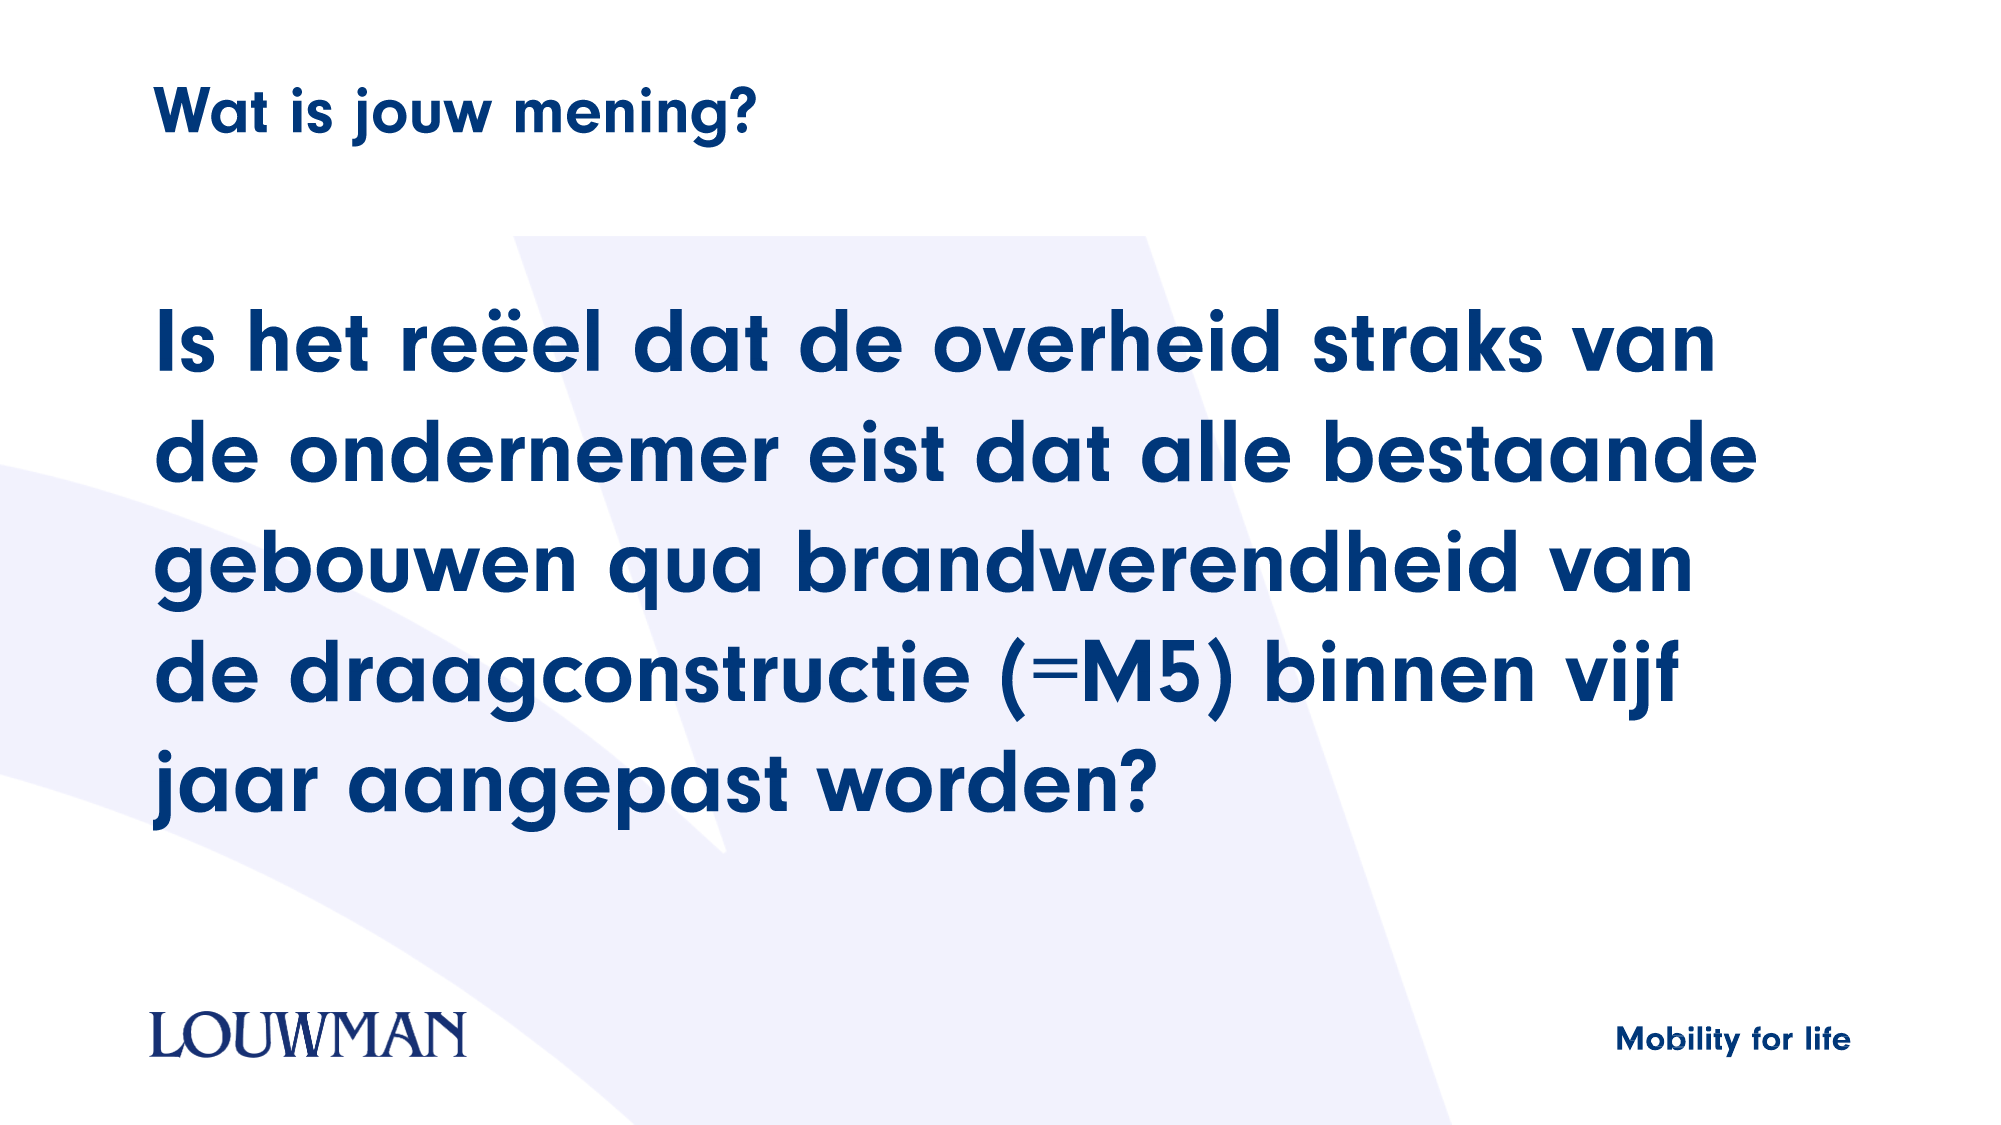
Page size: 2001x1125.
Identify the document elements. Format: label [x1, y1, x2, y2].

text_box [1832, 1032, 1851, 1051]
text_box [1646, 1032, 1665, 1051]
text_box [1688, 1033, 1694, 1050]
text_box [1706, 1033, 1711, 1050]
text_box [1723, 1033, 1741, 1058]
text_box [153, 288, 1829, 834]
text_box [1762, 1032, 1781, 1051]
text_box [1822, 1026, 1832, 1050]
text_box [0, 0, 2000, 237]
text_box [1713, 1029, 1722, 1050]
picture [0, 237, 1452, 1125]
text_box [1815, 1033, 1820, 1050]
text_box [1617, 1026, 1643, 1051]
text_box [1752, 1026, 1761, 1050]
picture [153, 72, 790, 149]
text_box [1806, 1026, 1811, 1050]
text_box [1697, 1026, 1703, 1050]
text_box [1783, 1032, 1793, 1050]
text_box [1667, 1026, 1686, 1051]
